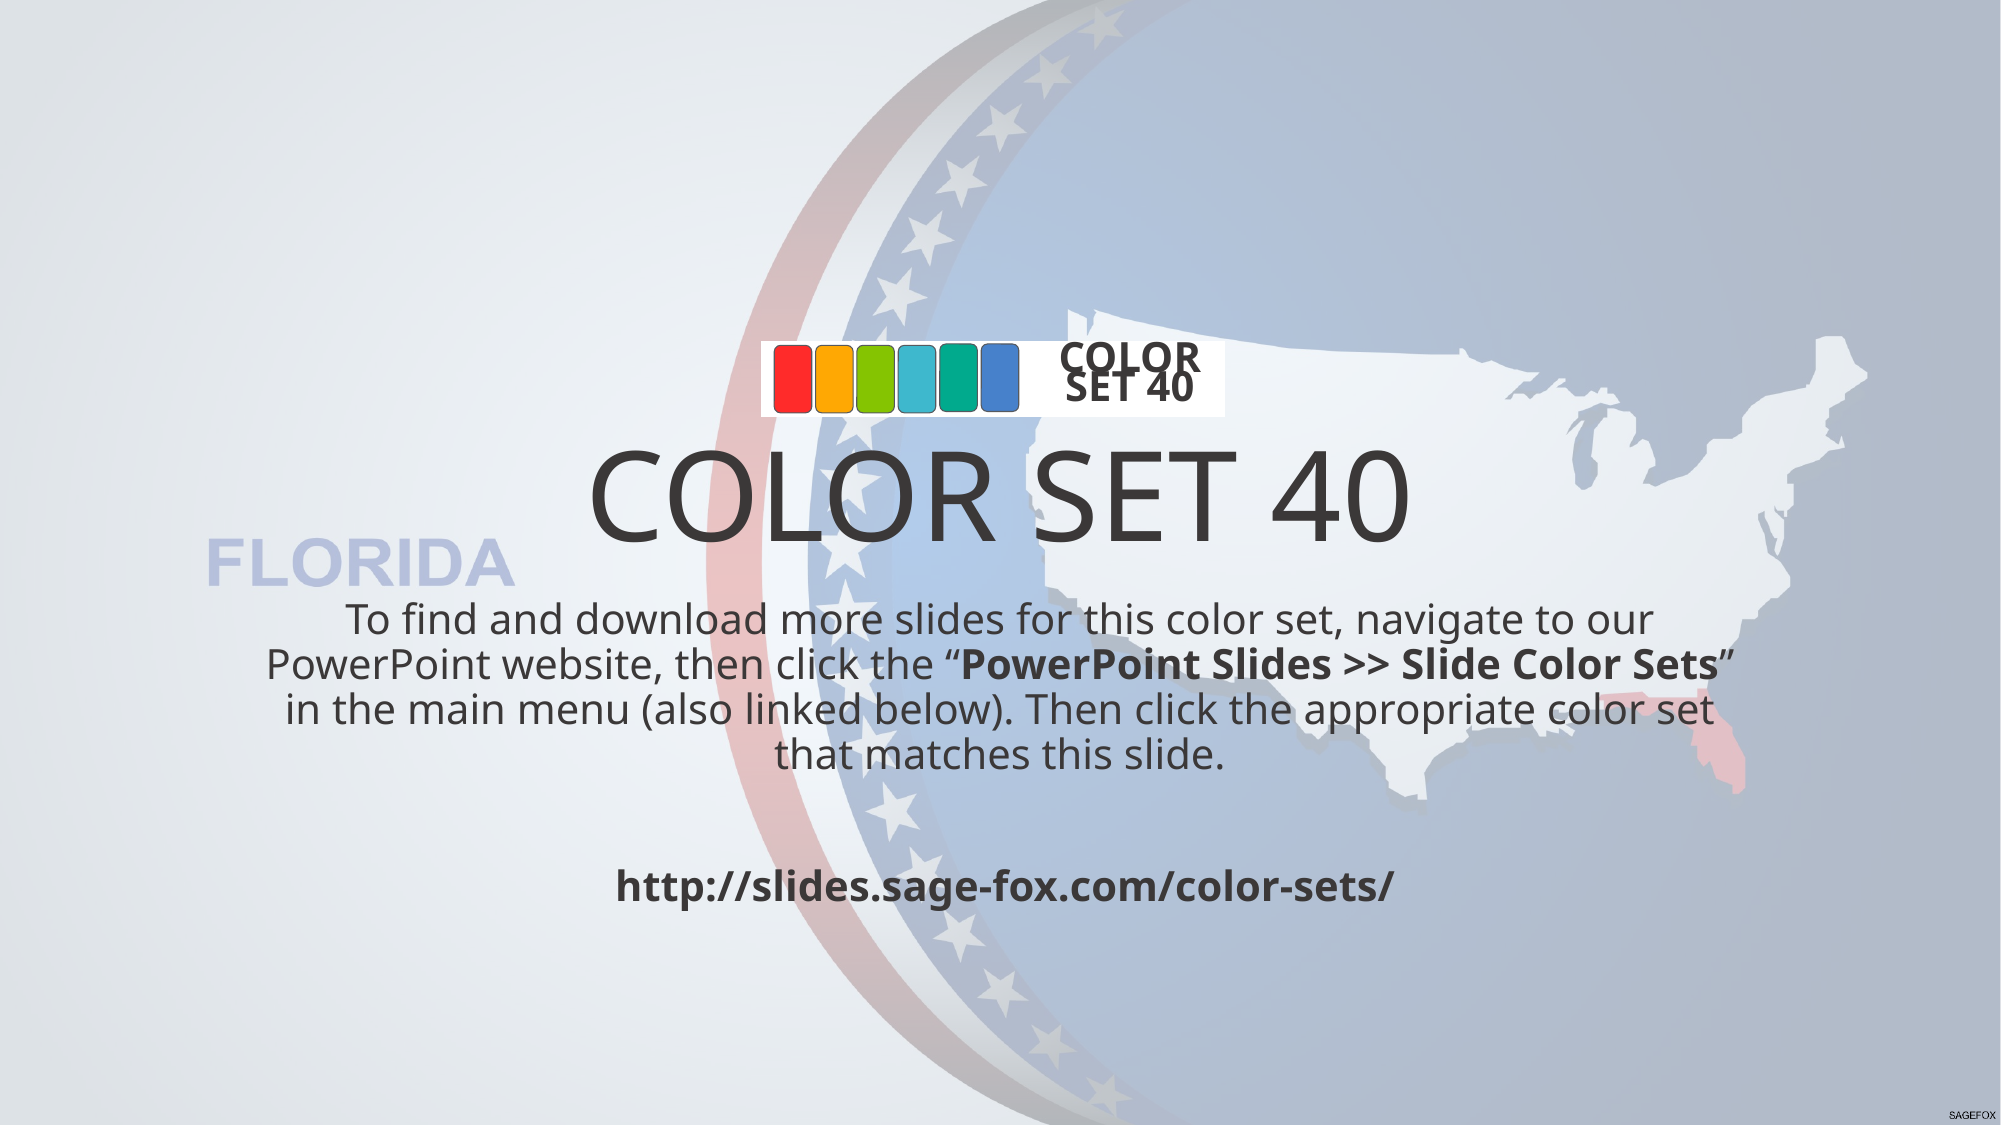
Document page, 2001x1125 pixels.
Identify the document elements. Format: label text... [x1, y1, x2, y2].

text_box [761, 341, 1239, 419]
subtitle To find and download more slides for this color set, navigate to our PowerPoint website, then click the “PowerPoint Slides >> Slide Color Sets” in the main menu (also linked below). Then click the appropriate color set that matches this slide. http://slides.sage-fox.com/color-sets/ [249, 590, 1750, 863]
text_box CFO [0, 0, 2000, 1125]
picture [1925, 0, 2001, 1125]
title COLOR SET 40 [249, 184, 1750, 576]
